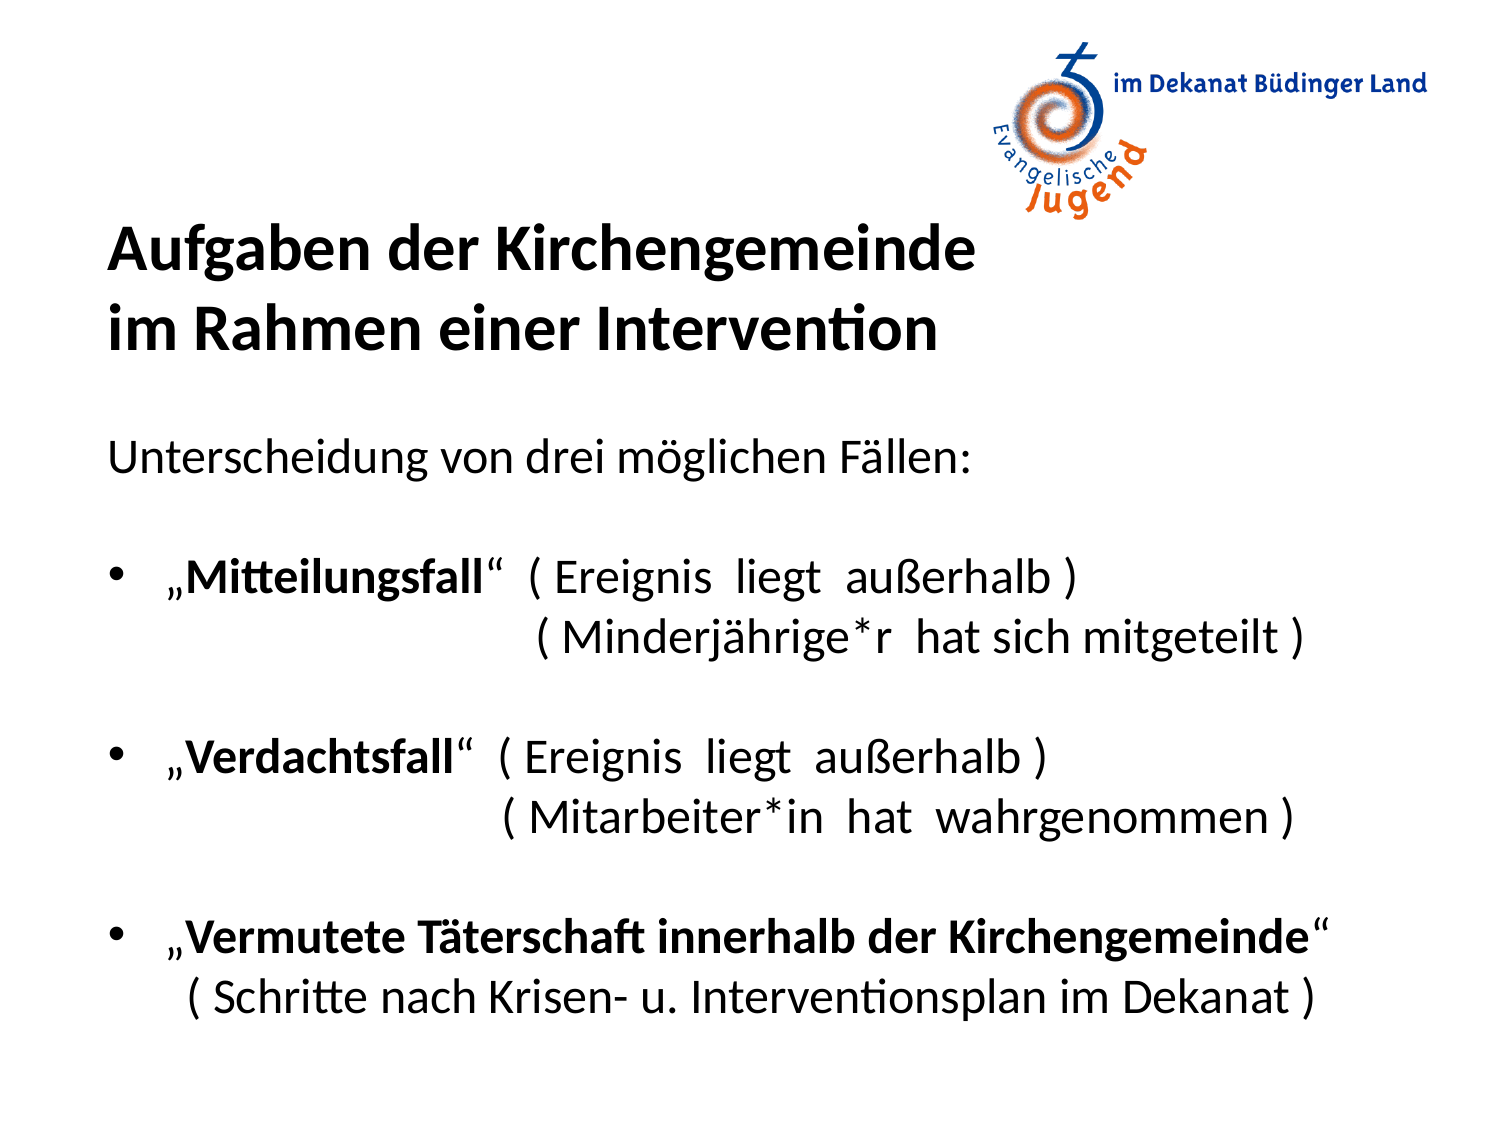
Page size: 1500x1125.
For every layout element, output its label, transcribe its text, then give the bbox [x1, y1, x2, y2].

text_box Aufgaben der Kirchengemeinde im Rahmen einer Intervention Unterscheidung von drei möglichen Fällen: „Mitteilungsfall“ ( Ereignis liegt außerhalb ) ( Minderjährige*r hat sich mitgeteilt ) „Verdachtsfall“ ( Ereignis liegt außerhalb ) ( Mitarbeiter*in hat wahrgenommen ) „Vermutete Täterschaft innerhalb der Kirchengemeinde“ ( Schritte nach Krisen- u. Interventionsplan im Dekanat ) [93, 196, 1428, 1031]
picture [974, 42, 1431, 221]
